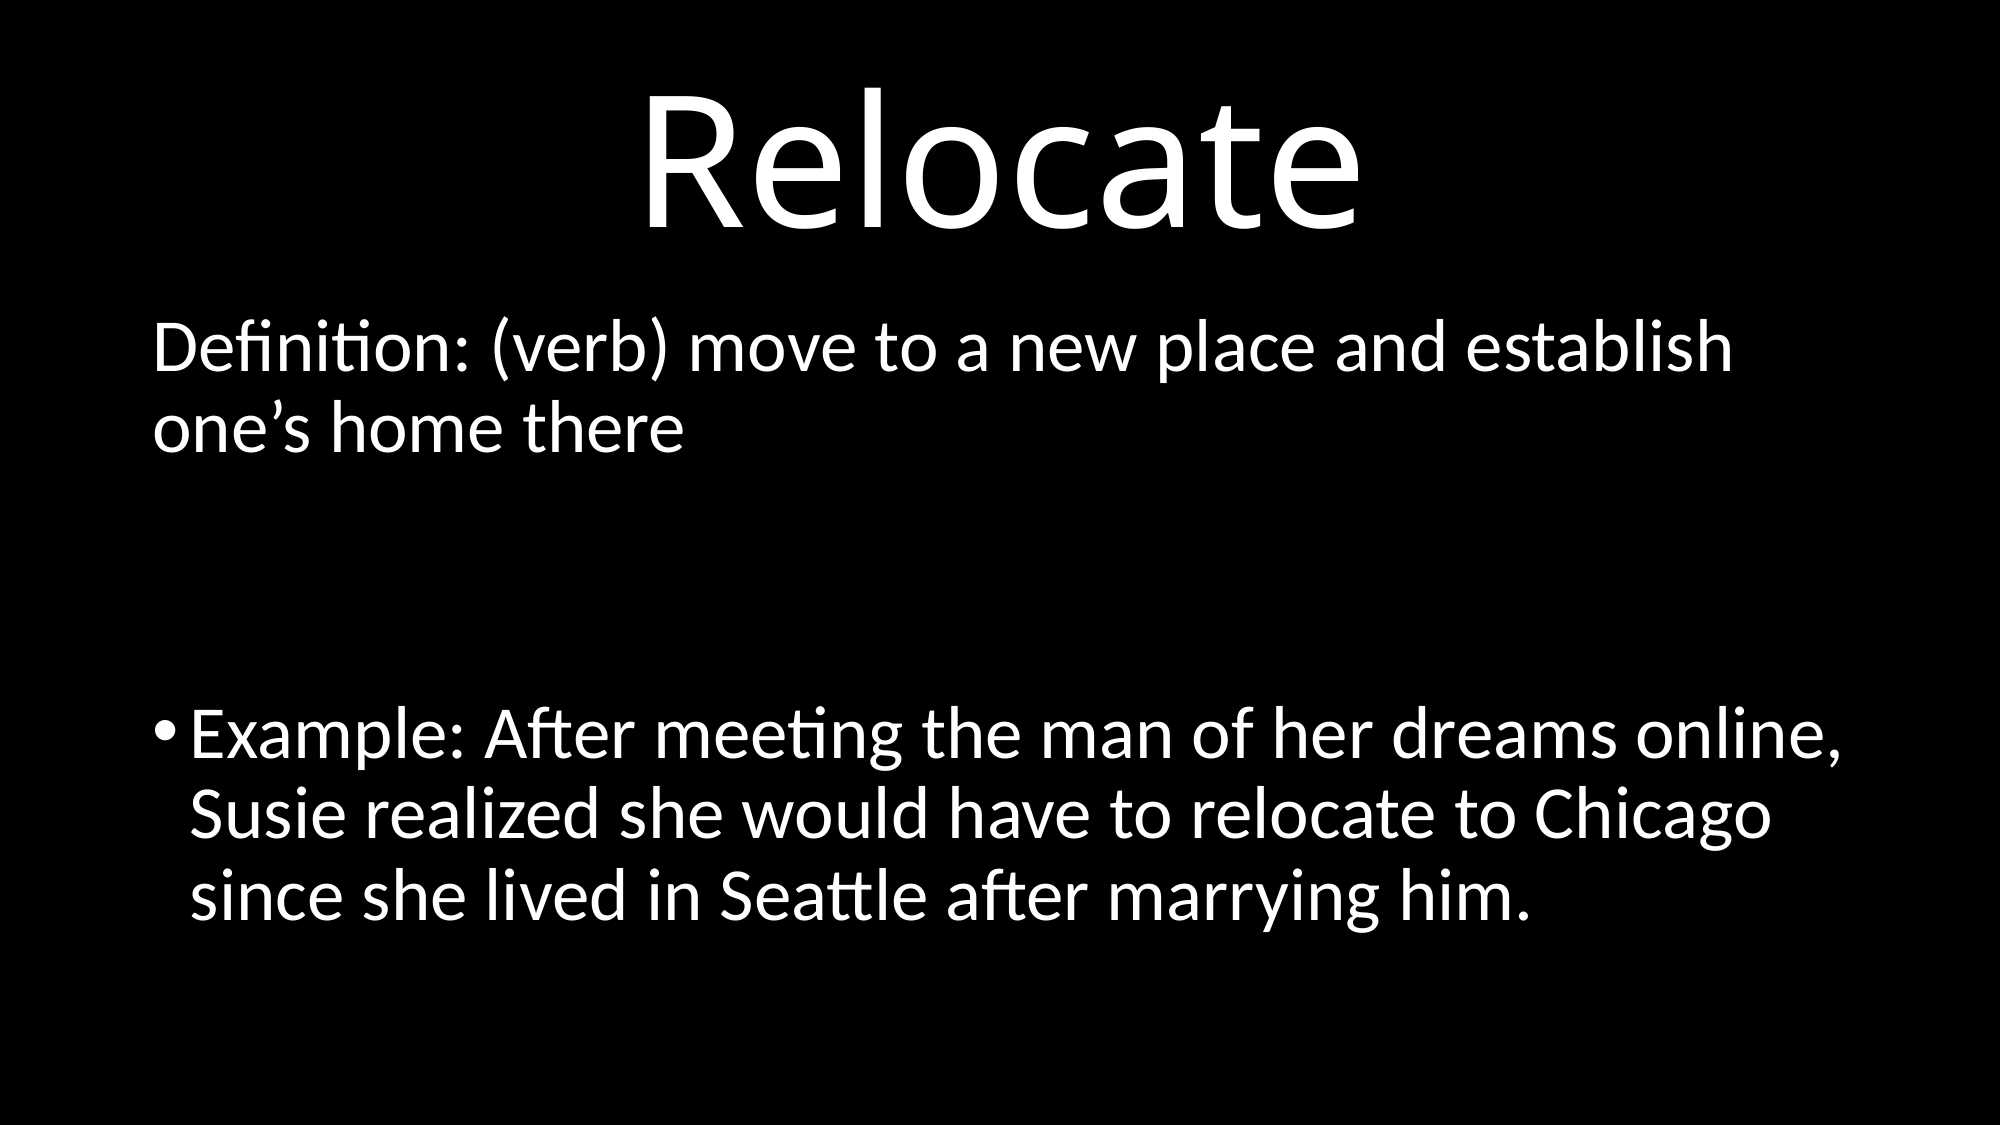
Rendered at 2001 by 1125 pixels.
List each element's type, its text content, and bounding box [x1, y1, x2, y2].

list Definition: (verb) move to a new place and establish one’s home there Example: After meeting the man of her dreams online, Susie realized she would have to relocate to Chicago since she lived in Seattle after marrying him. [137, 299, 1863, 1014]
title Relocate [137, 59, 1863, 278]
